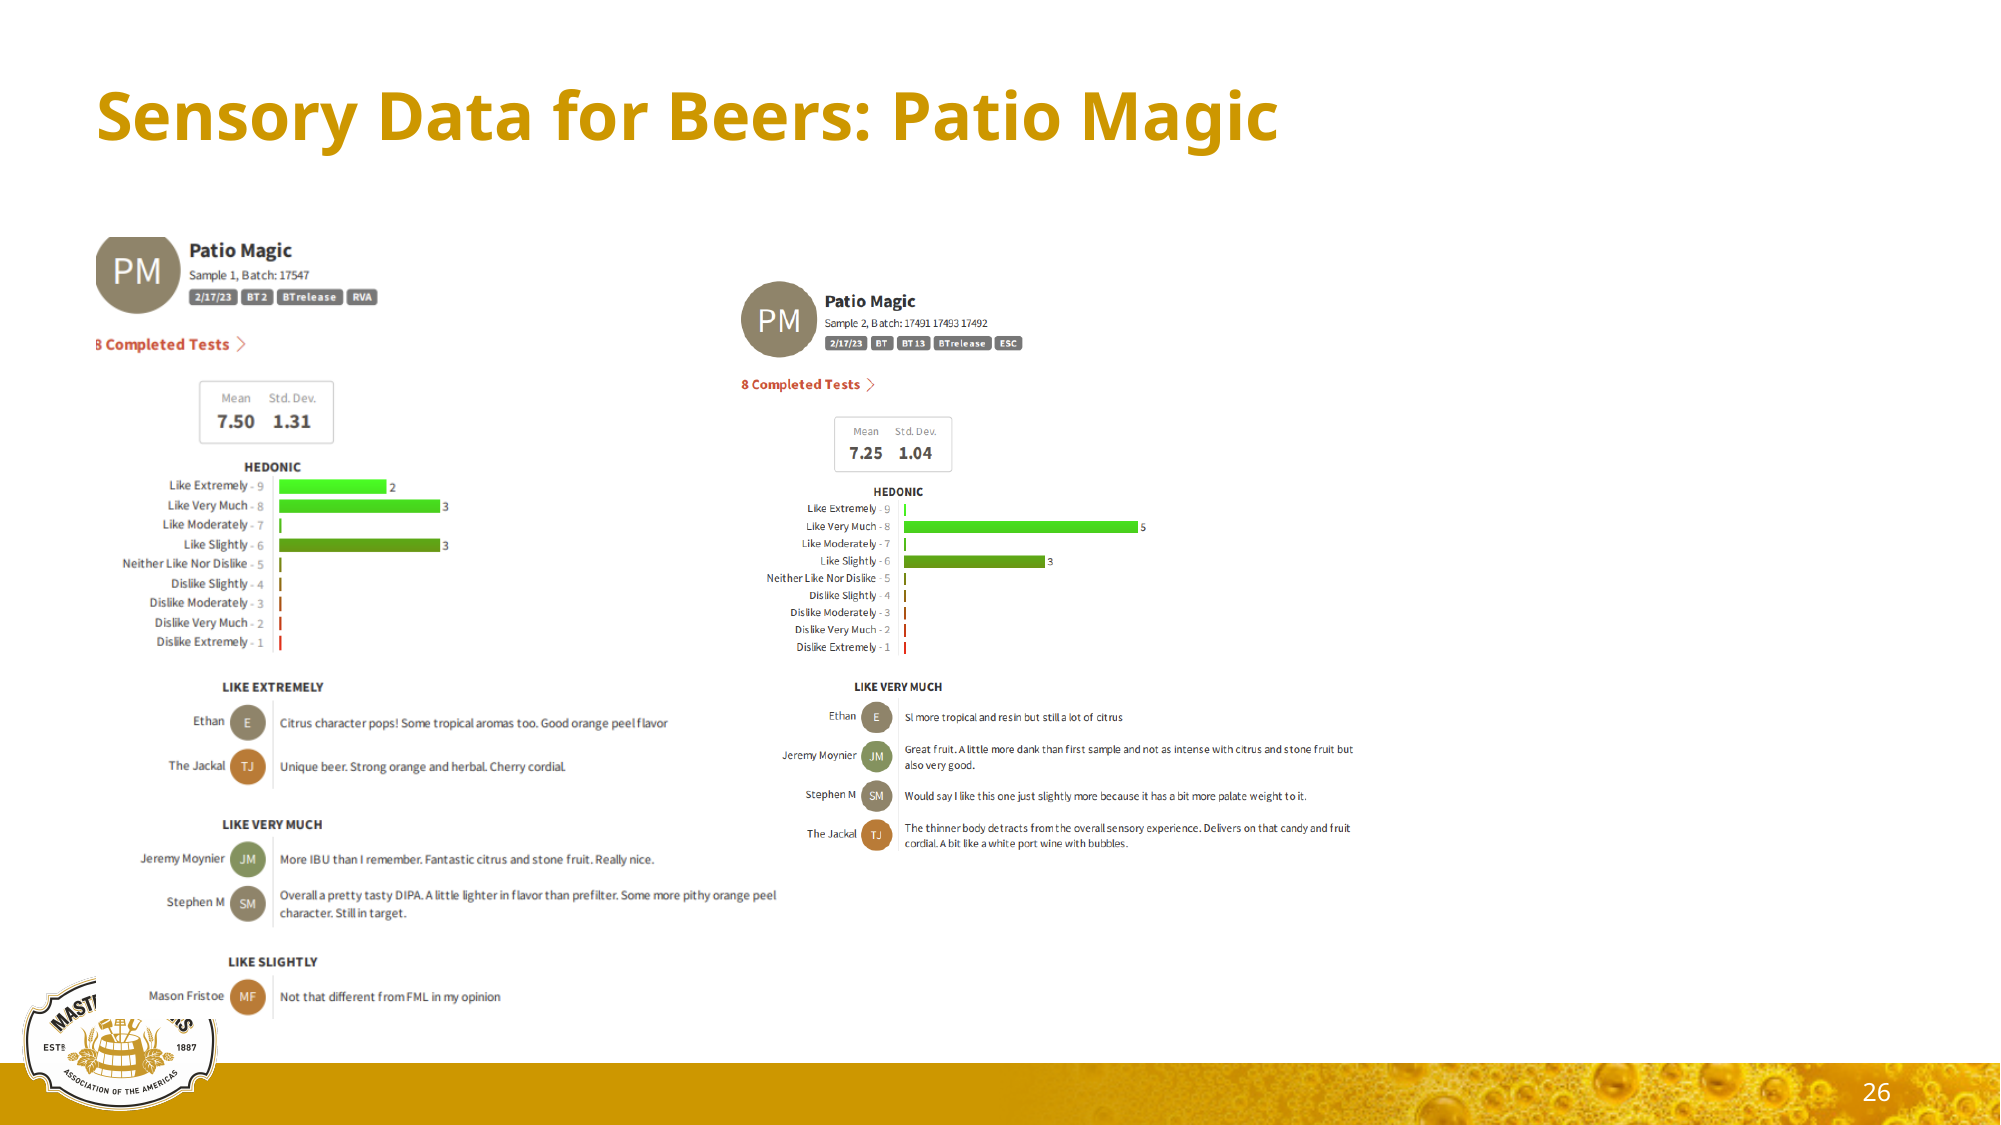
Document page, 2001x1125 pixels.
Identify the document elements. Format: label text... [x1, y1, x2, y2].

picture [1577, 1063, 2000, 1125]
picture [22, 974, 218, 1111]
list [96, 237, 809, 1019]
title Sensory Data for Beers: Patio Magic [81, 75, 1919, 180]
picture [740, 274, 1378, 851]
slide_number 26 [1827, 1075, 1907, 1112]
